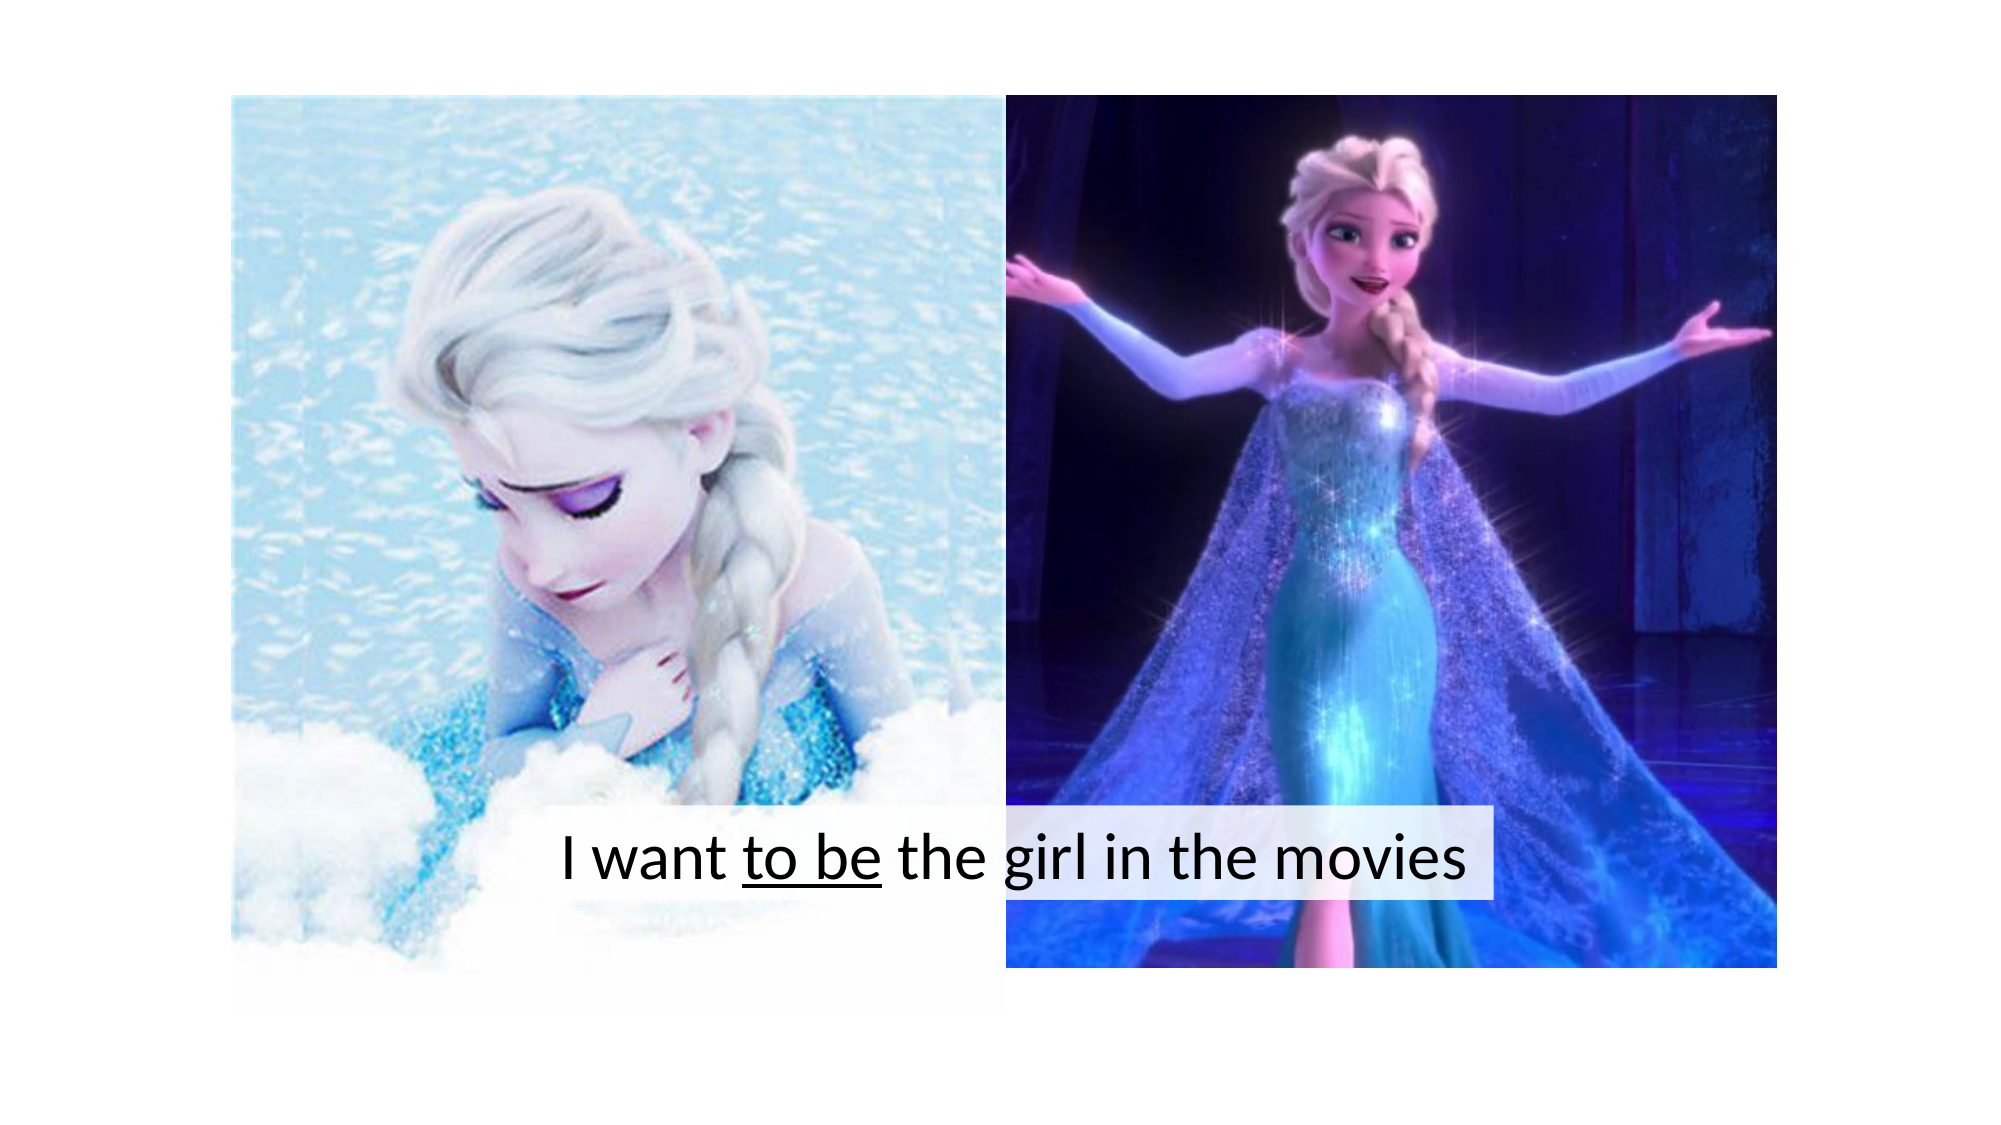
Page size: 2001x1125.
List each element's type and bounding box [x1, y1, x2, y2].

picture [230, 95, 1777, 1016]
